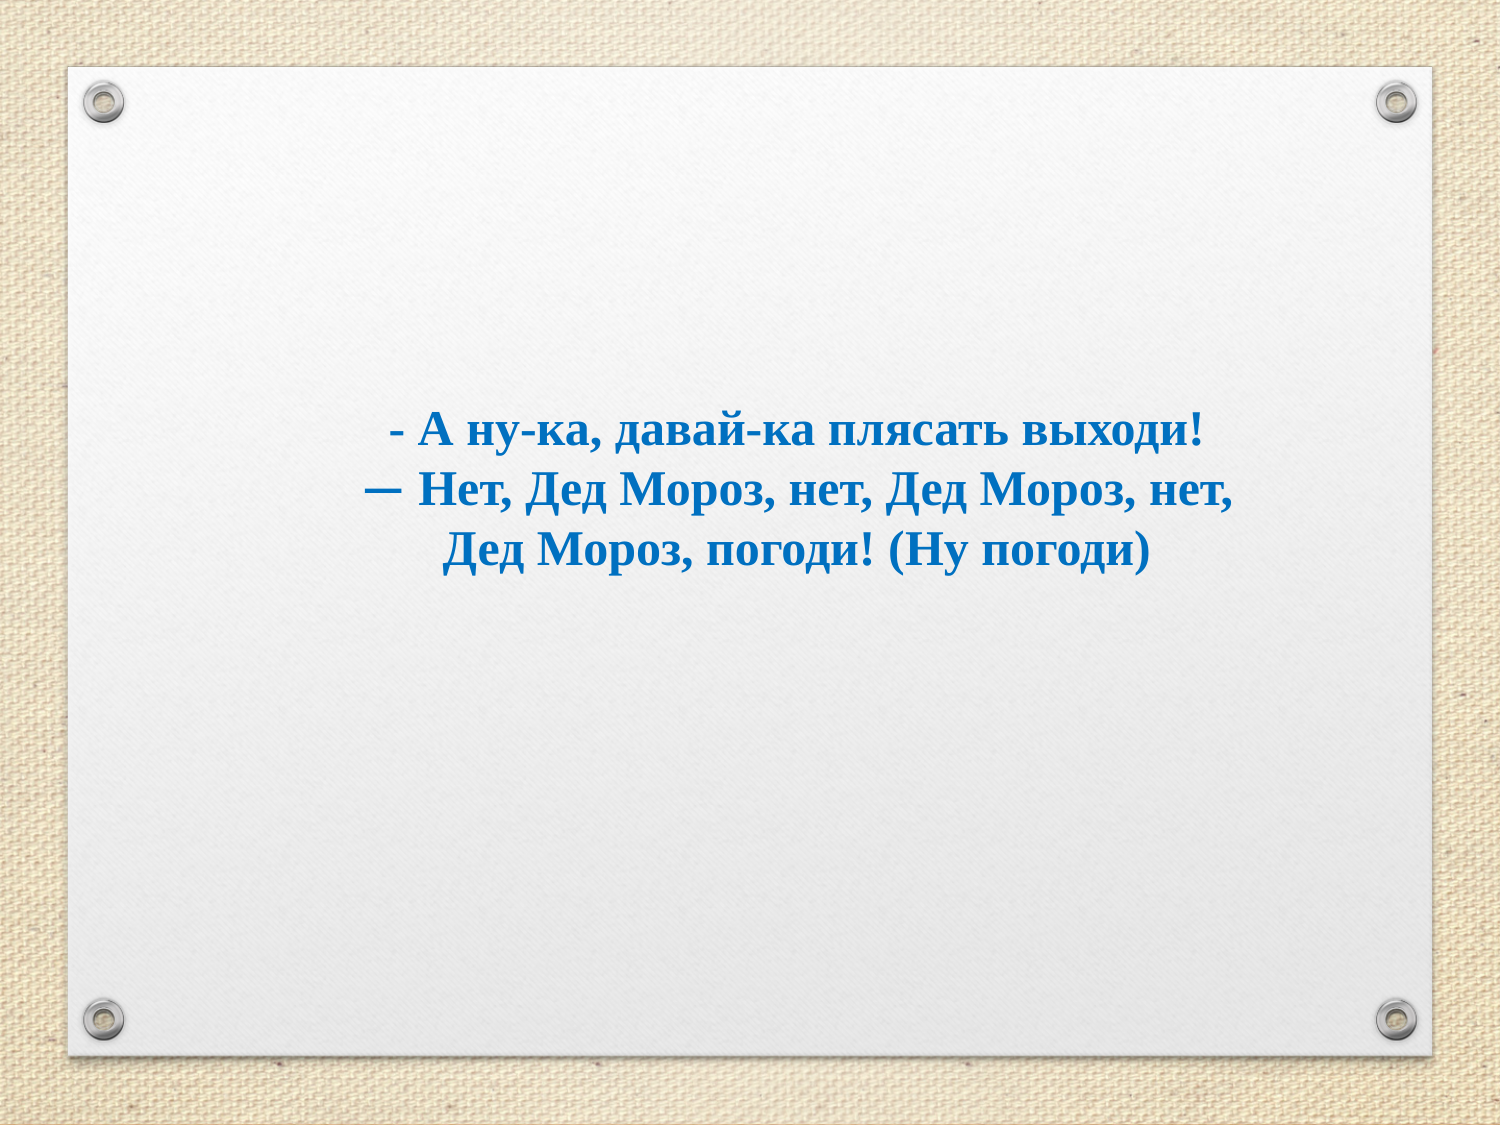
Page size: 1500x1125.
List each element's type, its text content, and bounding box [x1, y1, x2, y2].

picture [0, 0, 1500, 1125]
text_box - А ну-ка, давай-ка плясать выходи! — Нет, Дед Мороз, нет, Дед Мороз, нет, Дед Мороз, погоди! (Ну погоди) [304, 387, 1289, 583]
